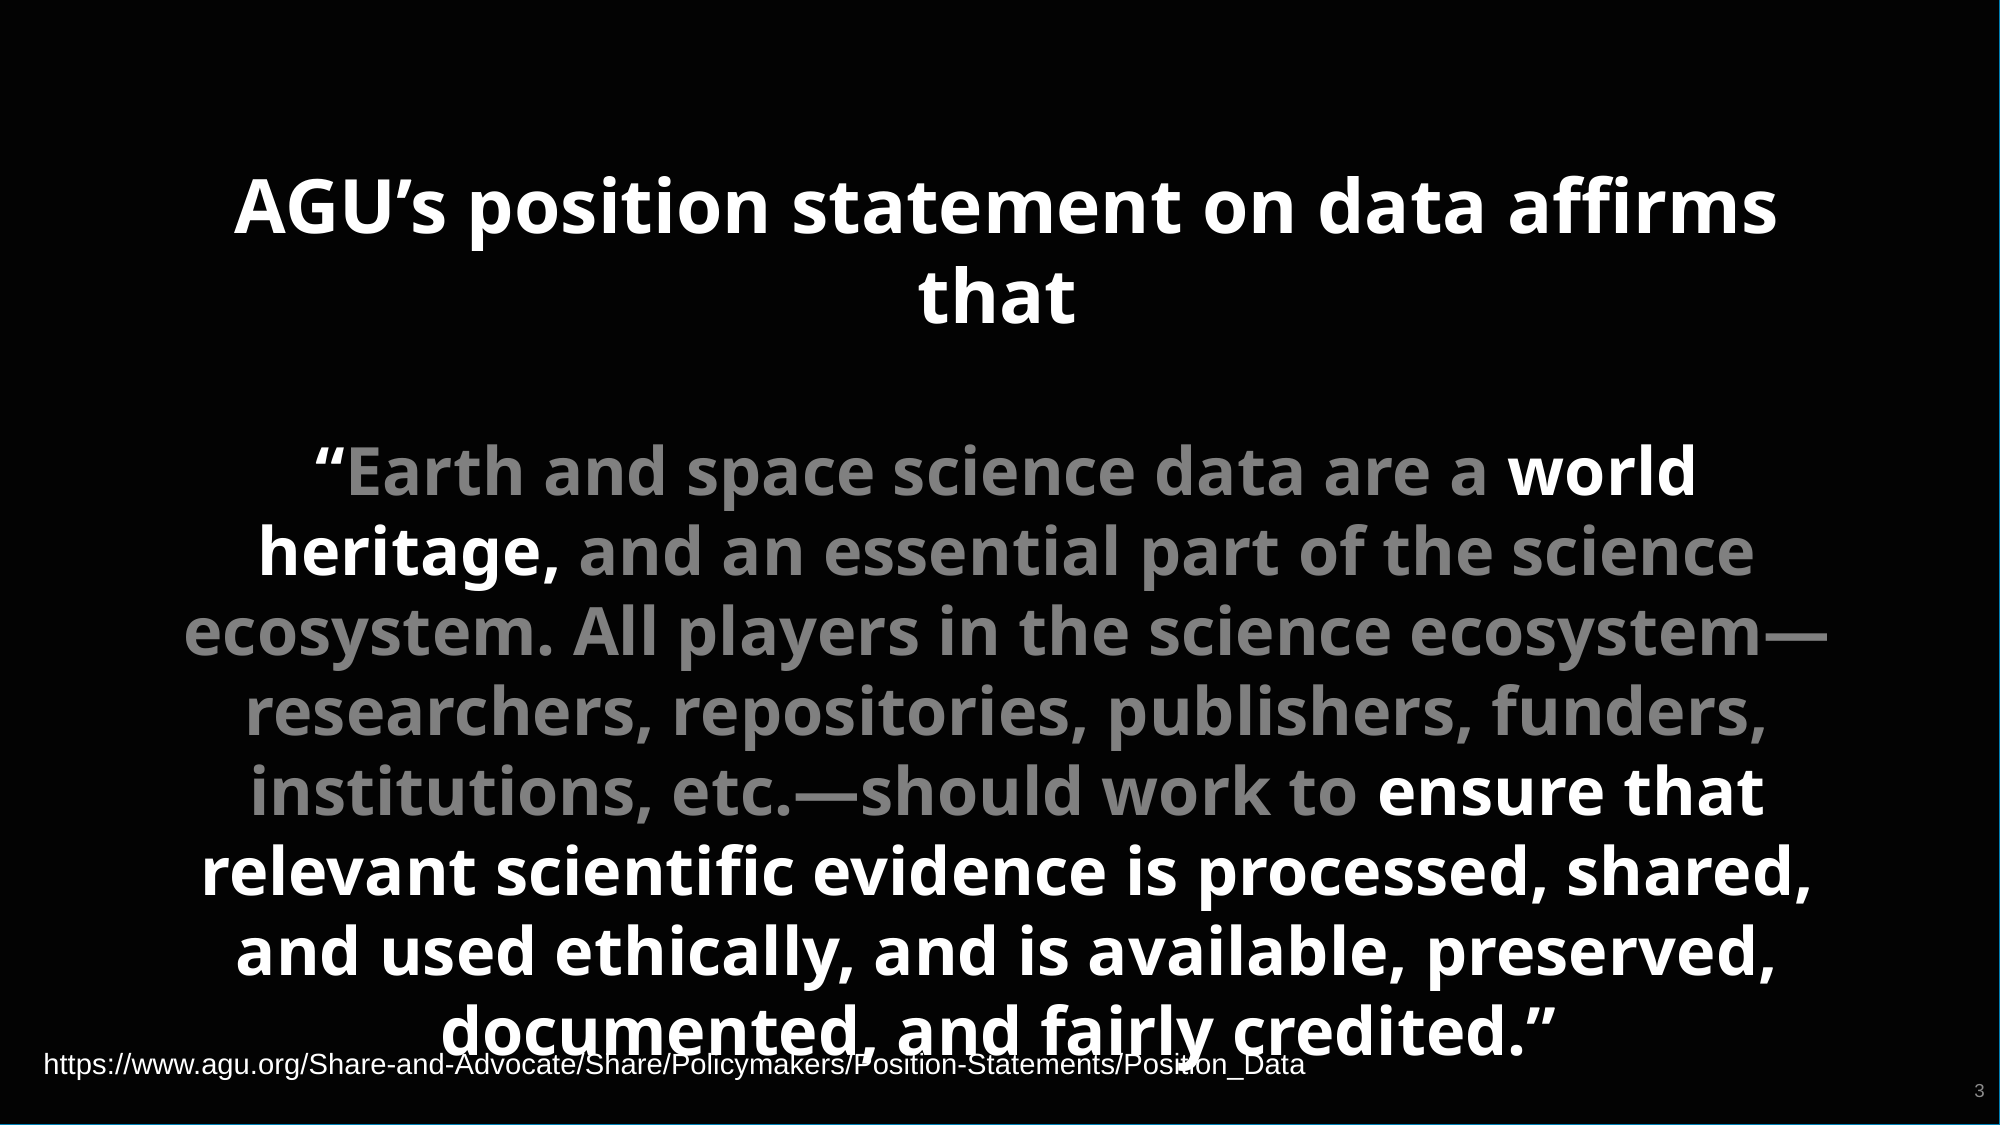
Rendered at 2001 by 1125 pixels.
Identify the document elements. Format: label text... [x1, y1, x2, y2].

text_box https://www.agu.org/Share-and-Advocate/Share/Policymakers/Position-Statements/Position_Data [28, 1037, 1734, 1088]
list AGU’s position statement on data affirms that “Earth and space science data are a world heritage, and an essential part of the science ecosystem. All players in the science ecosystem—researchers, repositories, publishers, funders, institutions, etc.—should work to ensure that relevant scientific evidence is processed, shared, and used ethically, and is available, preserved, documented, and fairly credited.” [154, 150, 1860, 975]
slide_number 3 [1533, 1060, 2000, 1121]
text_box [0, 0, 2000, 1125]
